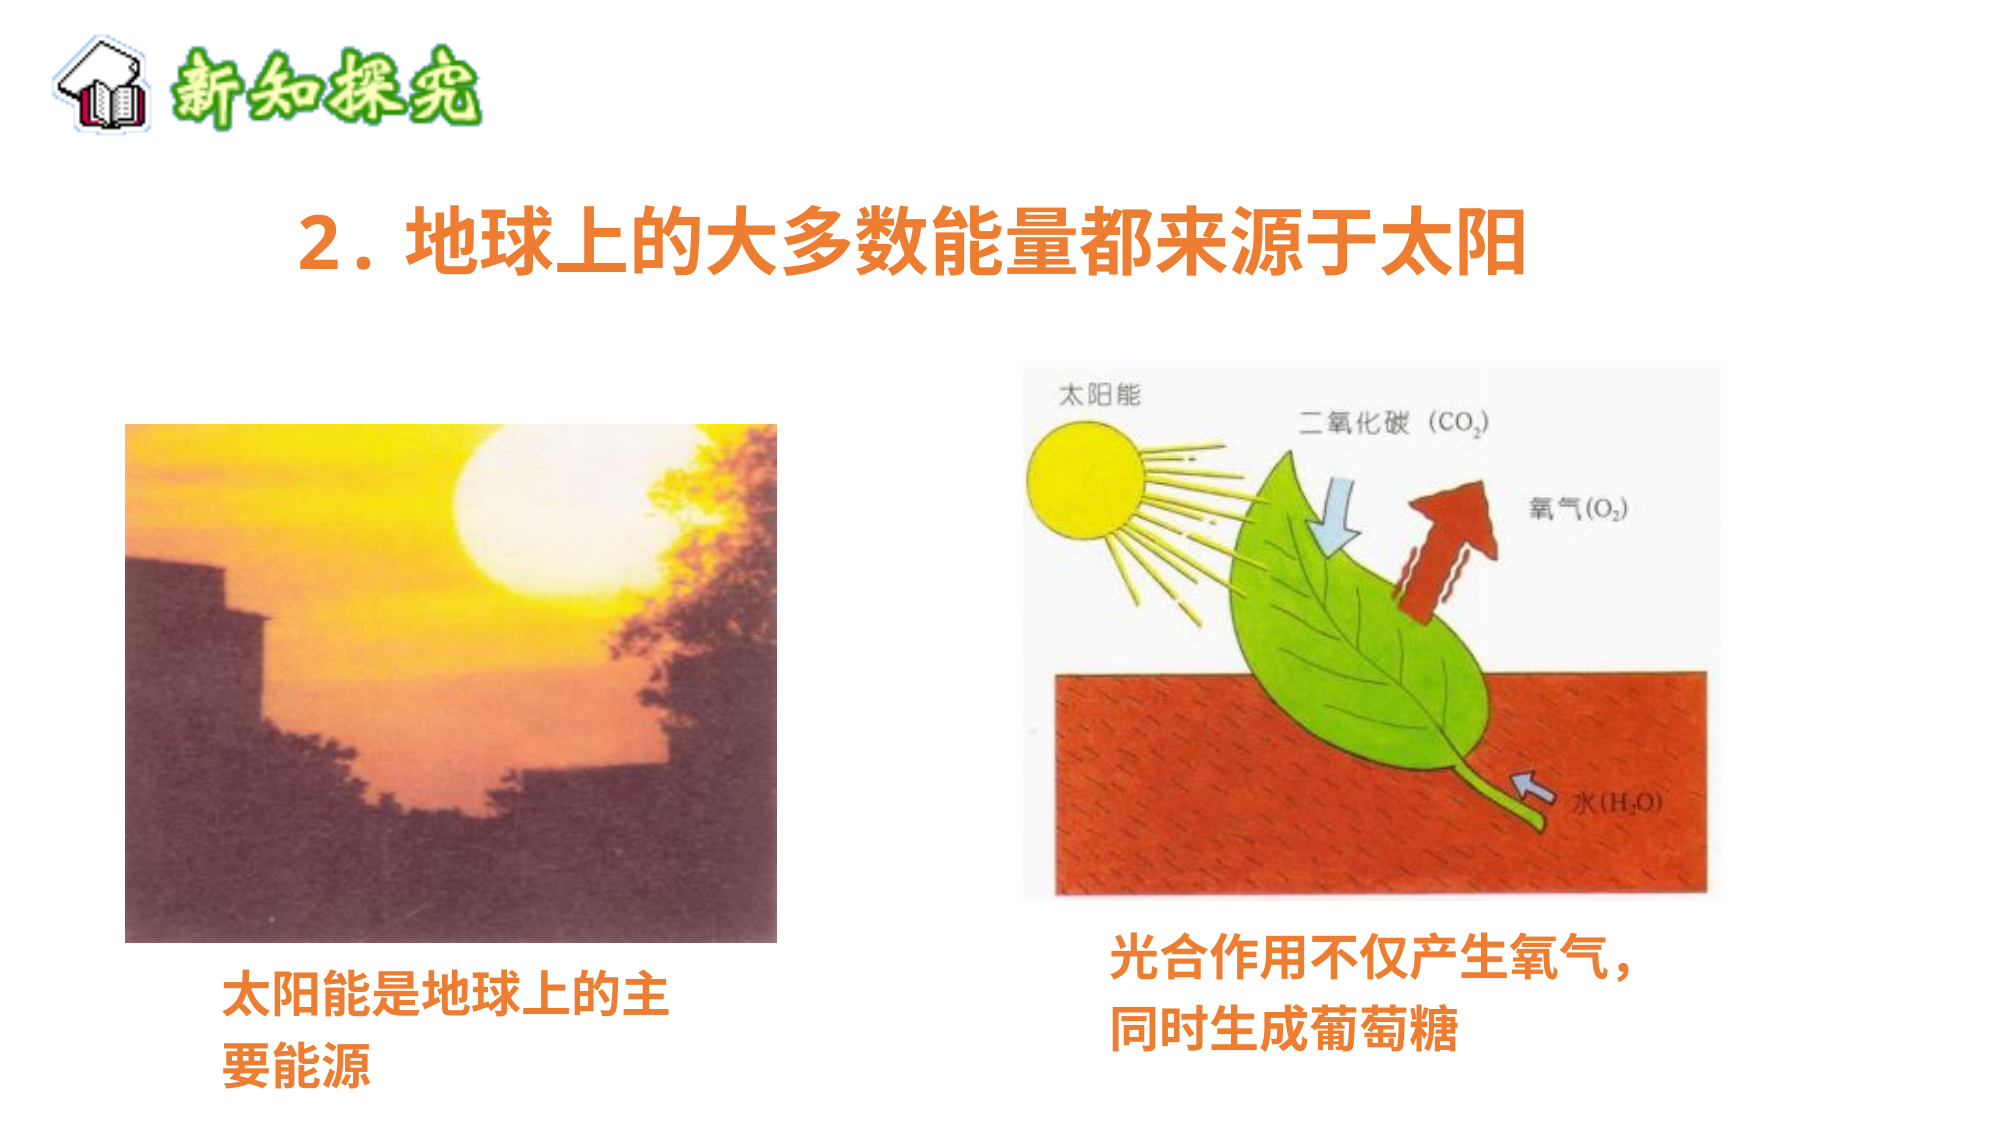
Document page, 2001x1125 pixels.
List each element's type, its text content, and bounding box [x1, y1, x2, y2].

picture [48, 28, 516, 141]
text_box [1023, 361, 1721, 1095]
text_box 2.地球上的大多数能量都来源于太阳 [281, 169, 1650, 292]
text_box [125, 424, 777, 1122]
